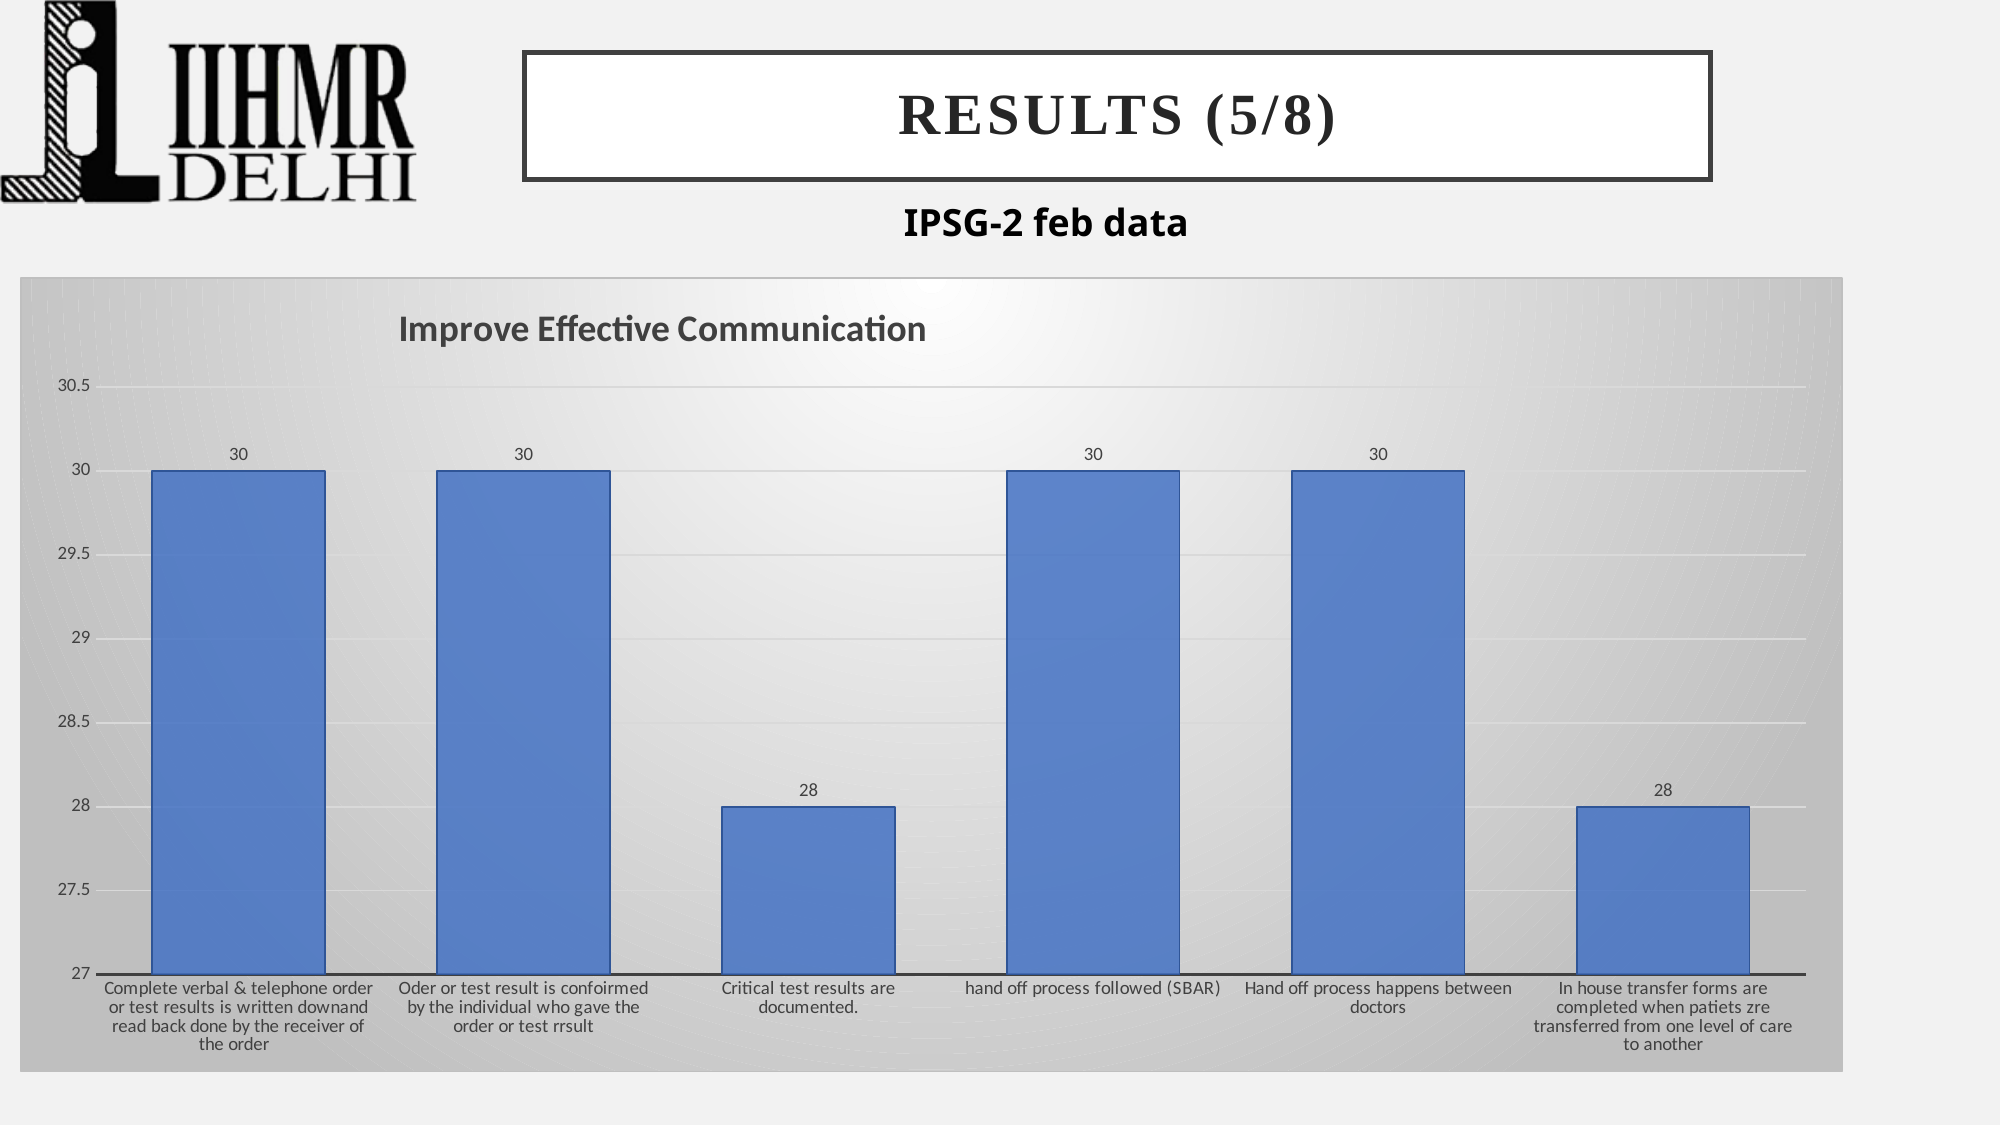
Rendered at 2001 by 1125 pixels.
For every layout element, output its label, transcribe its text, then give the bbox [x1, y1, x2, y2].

title Results (5/8) [522, 50, 1713, 182]
chart [20, 277, 1843, 1073]
text_box IPSG-2 feb data [889, 191, 1279, 252]
picture [0, 0, 443, 204]
